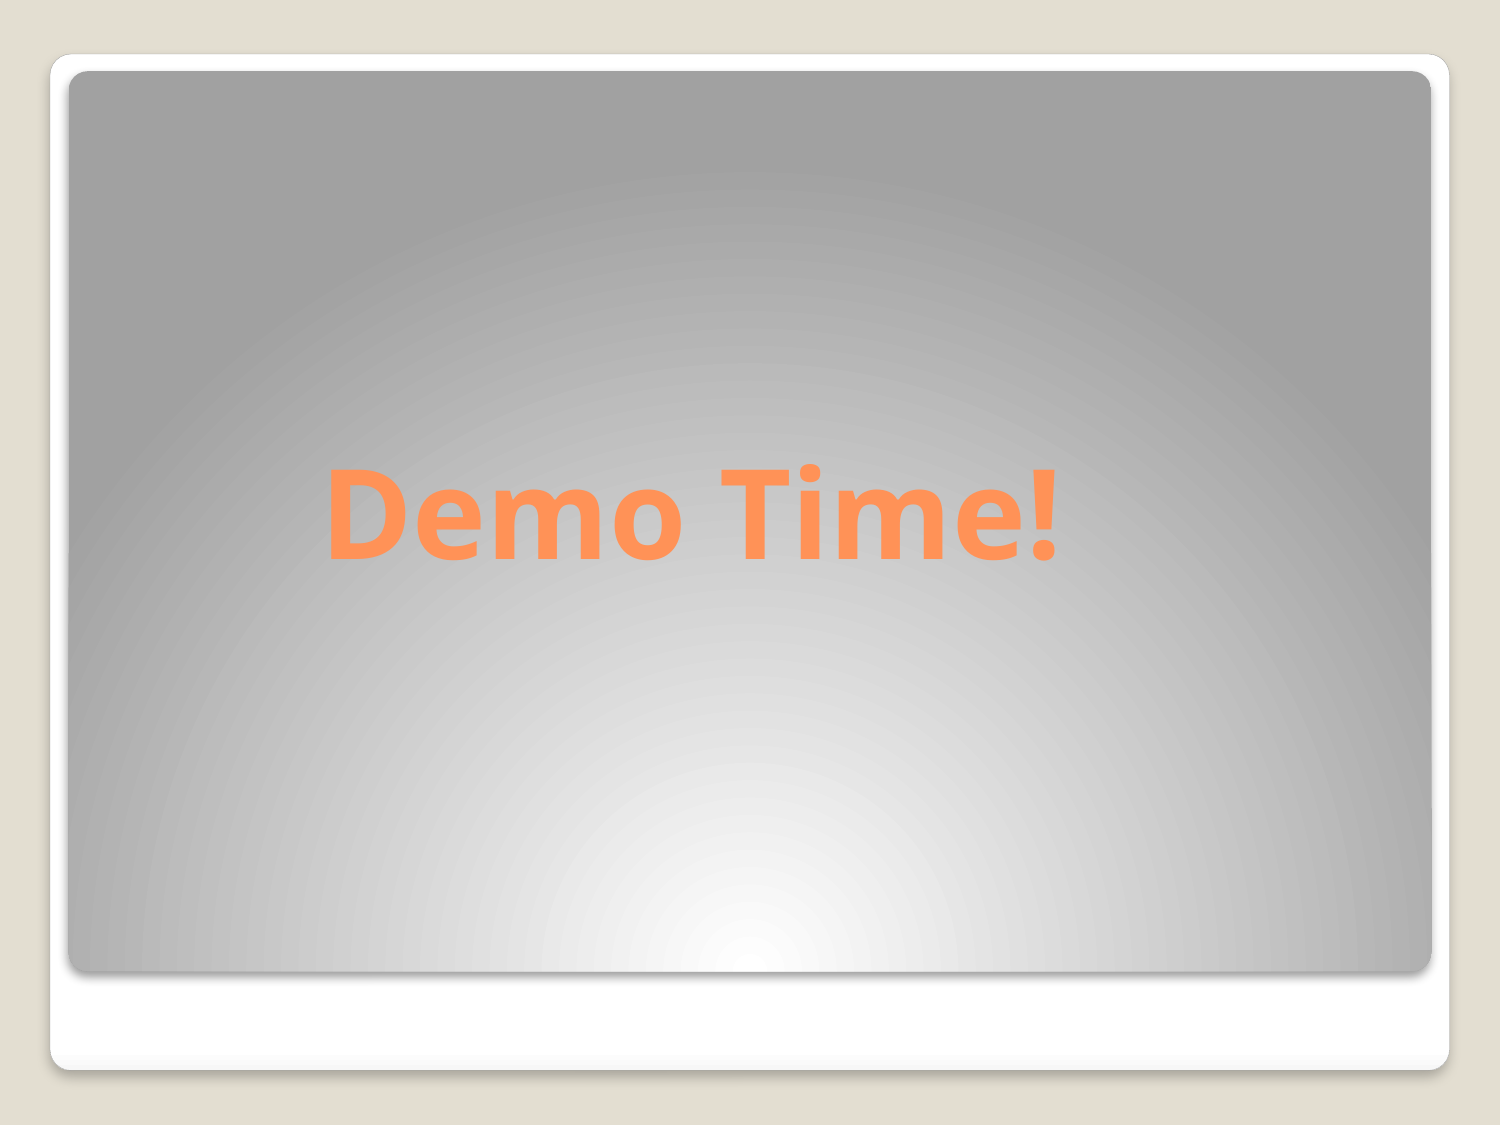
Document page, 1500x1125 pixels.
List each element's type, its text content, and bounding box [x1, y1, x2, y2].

title Demo Time! [305, 308, 1178, 592]
